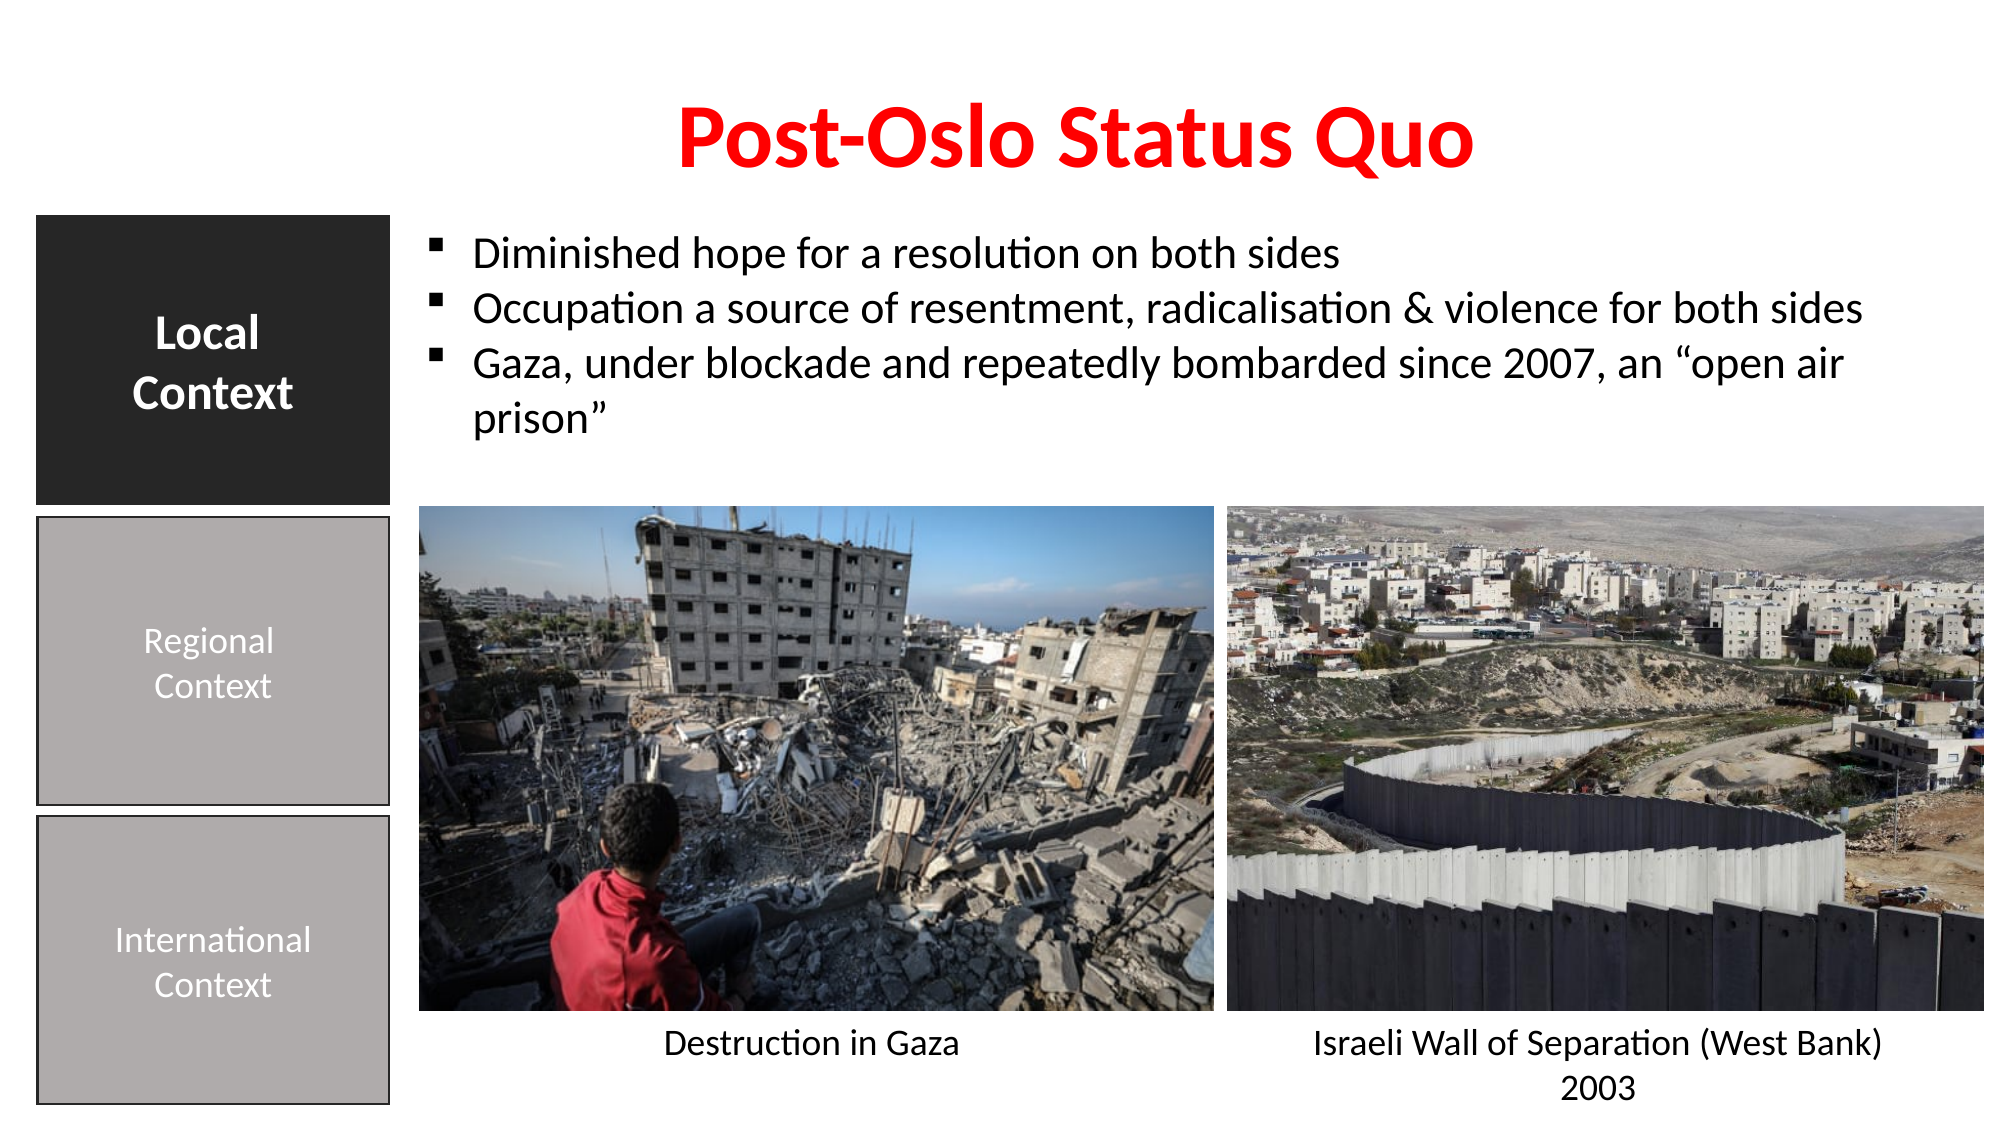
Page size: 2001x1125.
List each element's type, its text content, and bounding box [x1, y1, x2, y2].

text_box International Context [36, 815, 390, 1105]
text_box Regional Context [36, 516, 390, 806]
text_box Diminished hope for a resolution on both sides Occupation a source of resentment, radicalisation & violence for both sides Gaza, under blockade and repeatedly bombarded since 2007, an “open air prison” [410, 215, 1920, 511]
text_box Local Context [36, 215, 390, 505]
text_box Destruction in Gaza [508, 1011, 1116, 1071]
picture [1227, 506, 1984, 1011]
text_box Israeli Wall of Separation (West Bank) 2003 [1294, 1011, 1902, 1116]
title Post-Oslo Status Quo [633, 0, 1521, 215]
picture [419, 506, 1214, 1011]
